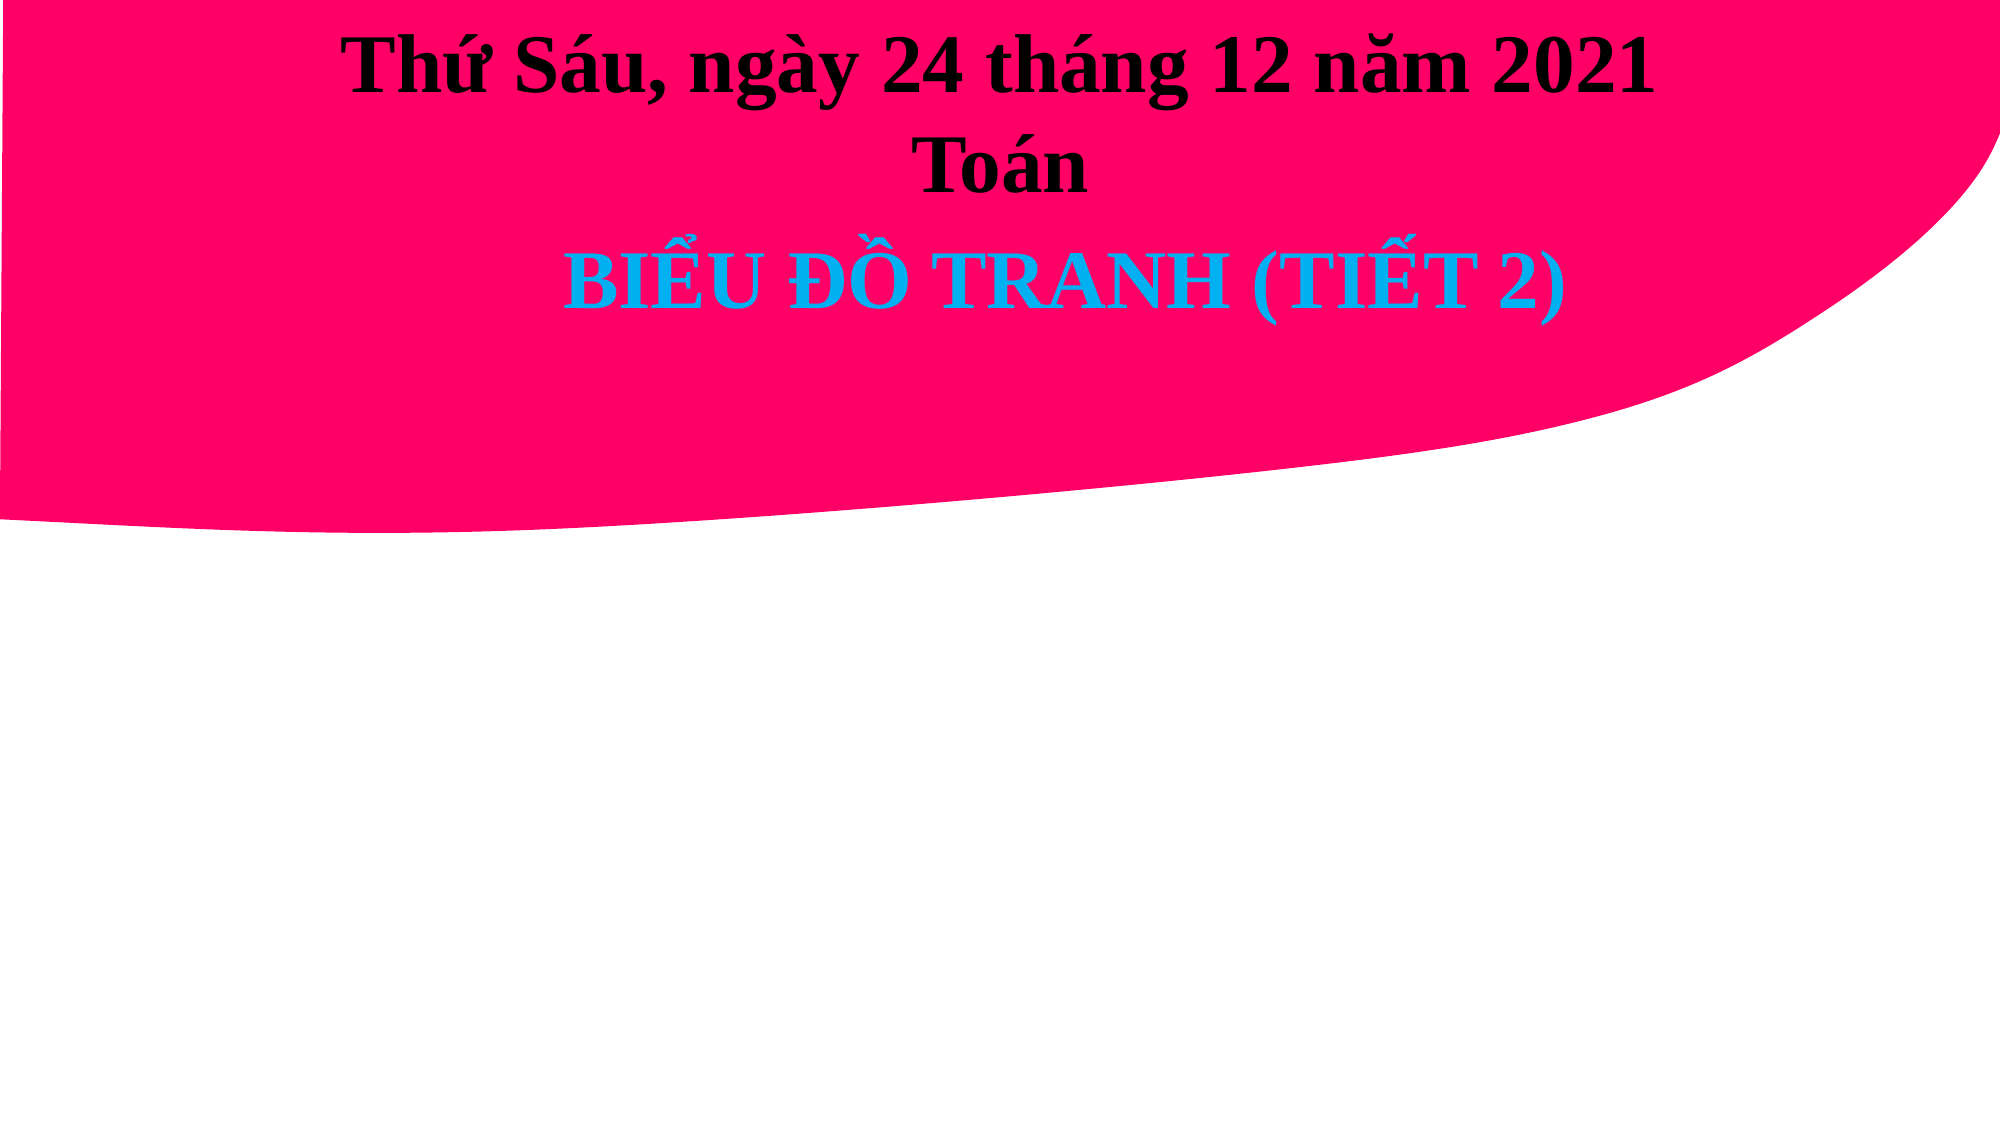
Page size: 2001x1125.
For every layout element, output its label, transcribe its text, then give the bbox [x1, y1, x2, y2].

text_box Thứ Sáu, ngày 24 tháng 12 năm 2021 Toán [0, 1, 2000, 217]
text_box BIỂU ĐỒ TRANH (TIẾT 2) [118, 218, 2000, 333]
text_box [0, 217, 1944, 534]
